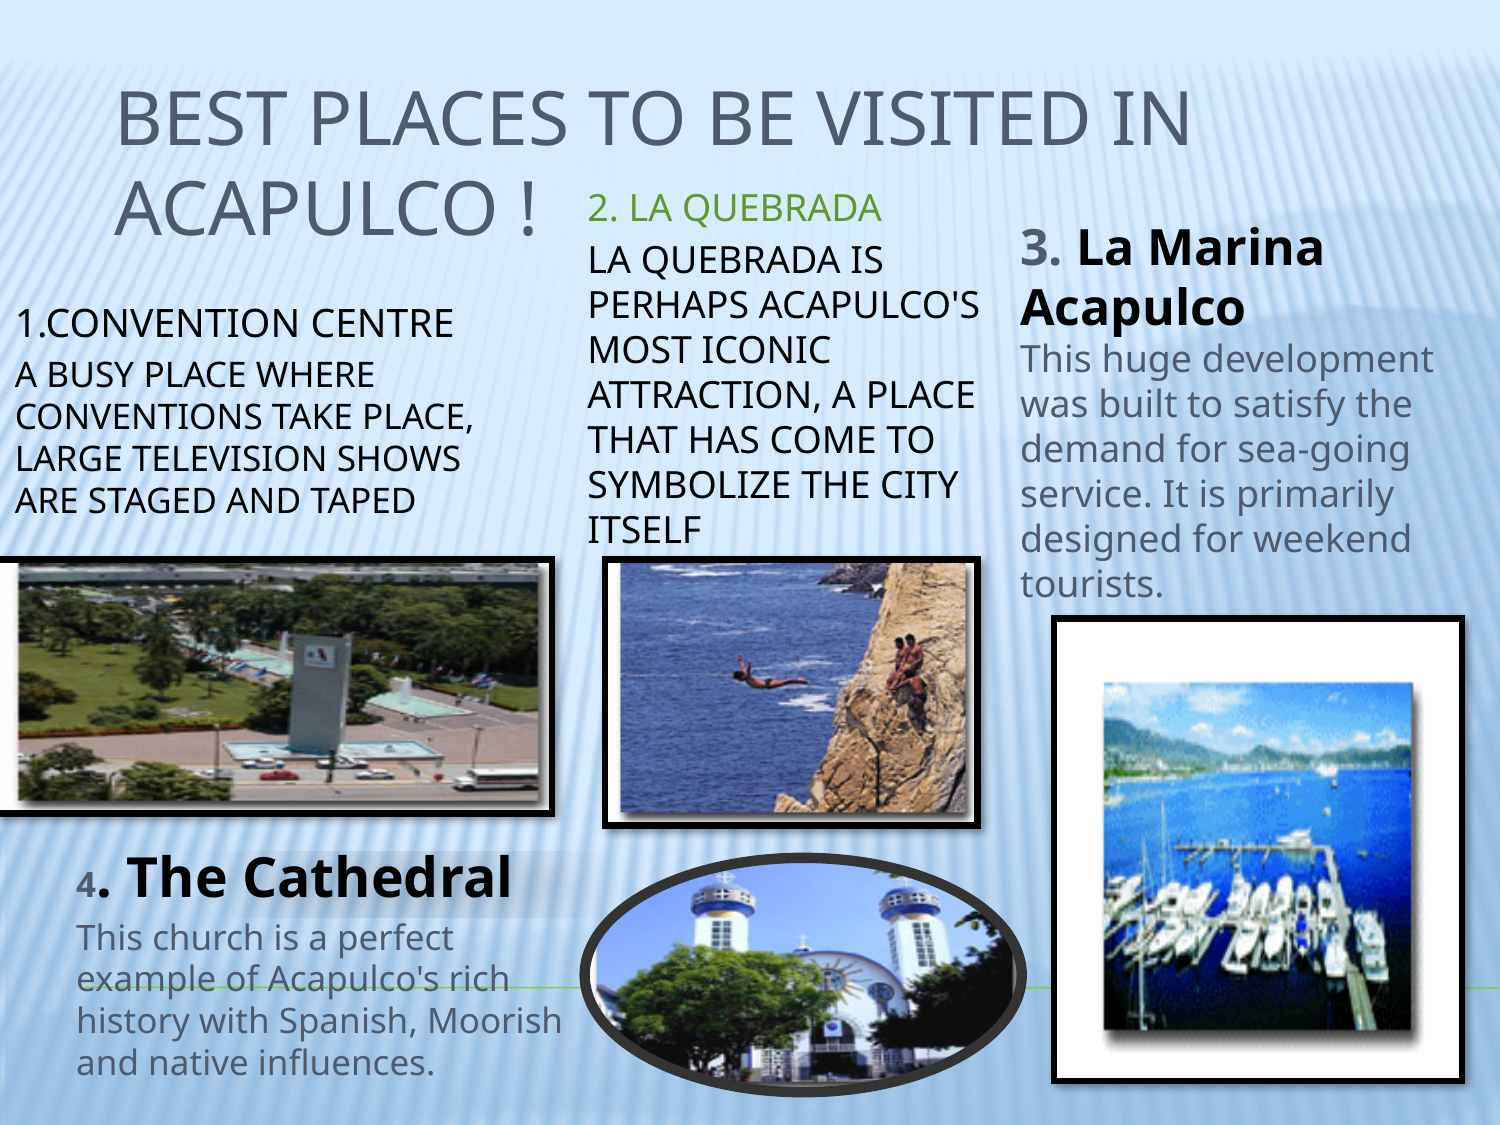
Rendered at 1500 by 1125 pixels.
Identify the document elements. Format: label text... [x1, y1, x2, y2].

picture [0, 562, 550, 811]
list 3. La Marina Acapulco This huge development was built to satisfy the demand for sea-going service. It is primarily designed for weekend tourists. [998, 208, 1500, 669]
title Best places to be visited in Acapulco ! [100, 42, 1294, 279]
picture [1056, 621, 1459, 1078]
picture [584, 857, 1022, 1093]
picture [608, 562, 975, 823]
list 4. The Cathedral This church is a perfect example of Acapulco's rich history with Spanish, Moorish and native influences. [53, 834, 585, 1125]
list 2. La Quebrada La Quebrada is perhaps Acapulco's most iconic attraction, a place that has come to symbolize the city itself [572, 279, 998, 563]
list 1.Convention Centre A busy place where conventions take place, large television shows are staged and taped [0, 278, 491, 541]
